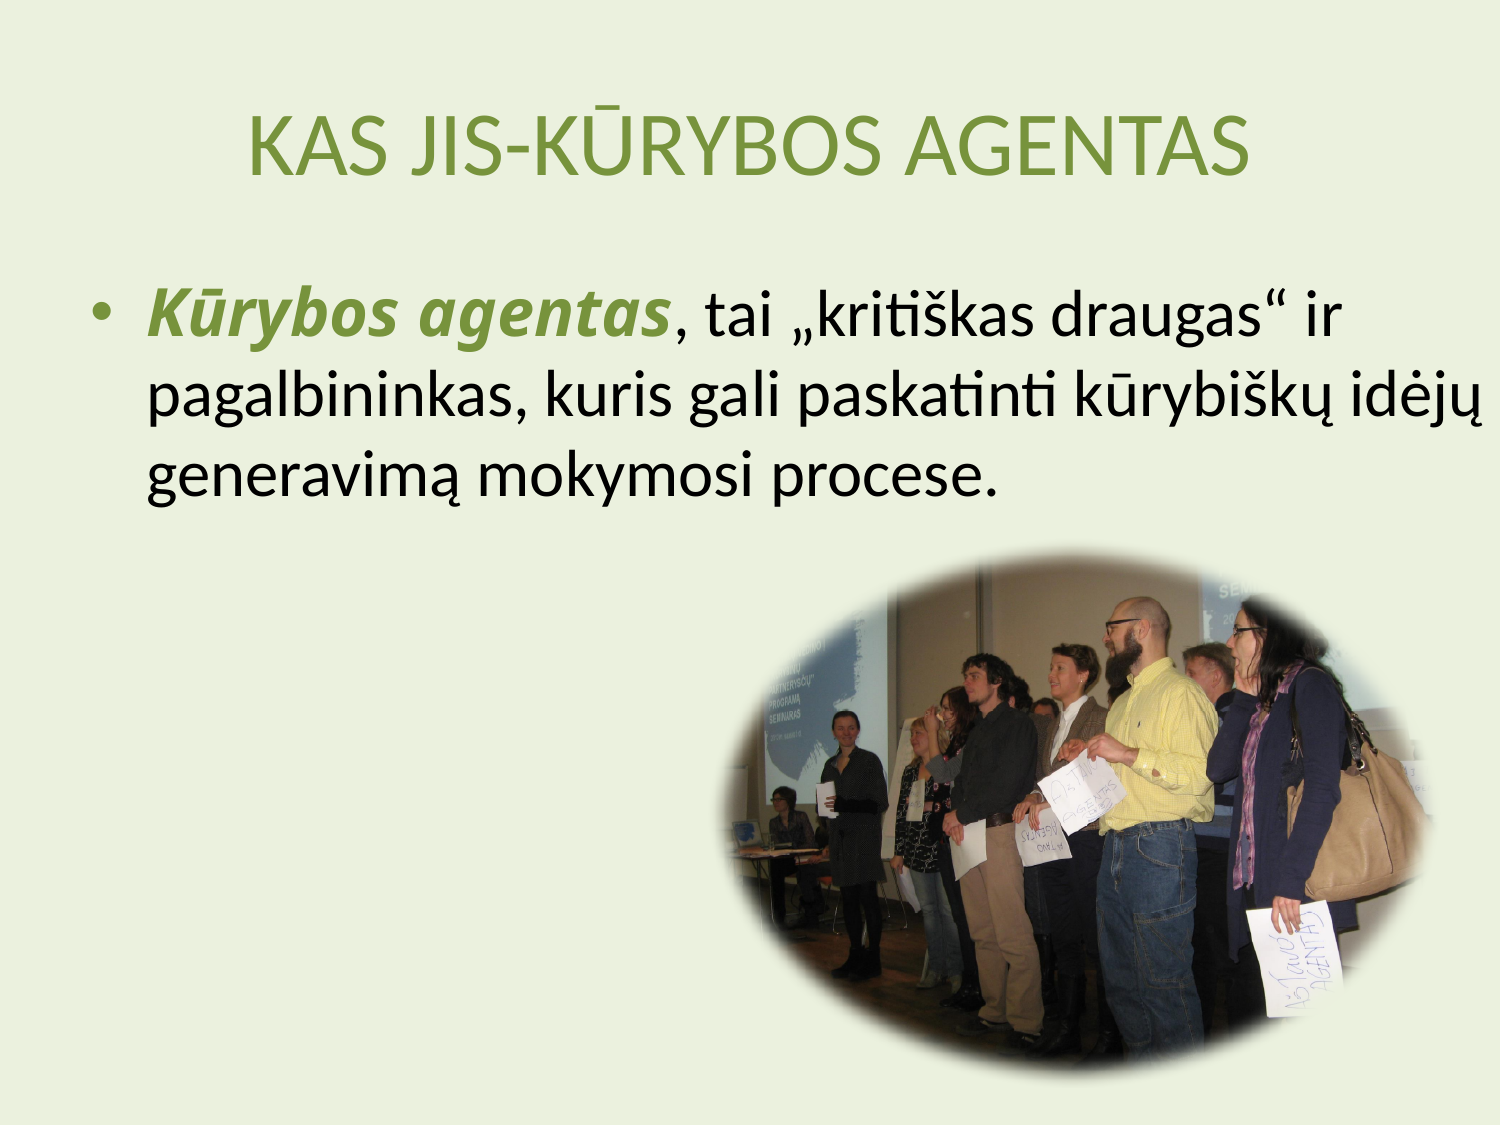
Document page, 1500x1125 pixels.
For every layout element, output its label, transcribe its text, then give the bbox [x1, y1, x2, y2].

title KAS JIS-KŪRYBOS AGENTAS [75, 45, 1425, 233]
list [706, 537, 1442, 1089]
list Kūrybos agentas, tai „kritiškas draugas“ ir pagalbininkas, kuris gali paskatinti kūrybiškų idėjų generavimą mokymosi procese. [75, 262, 1500, 1005]
